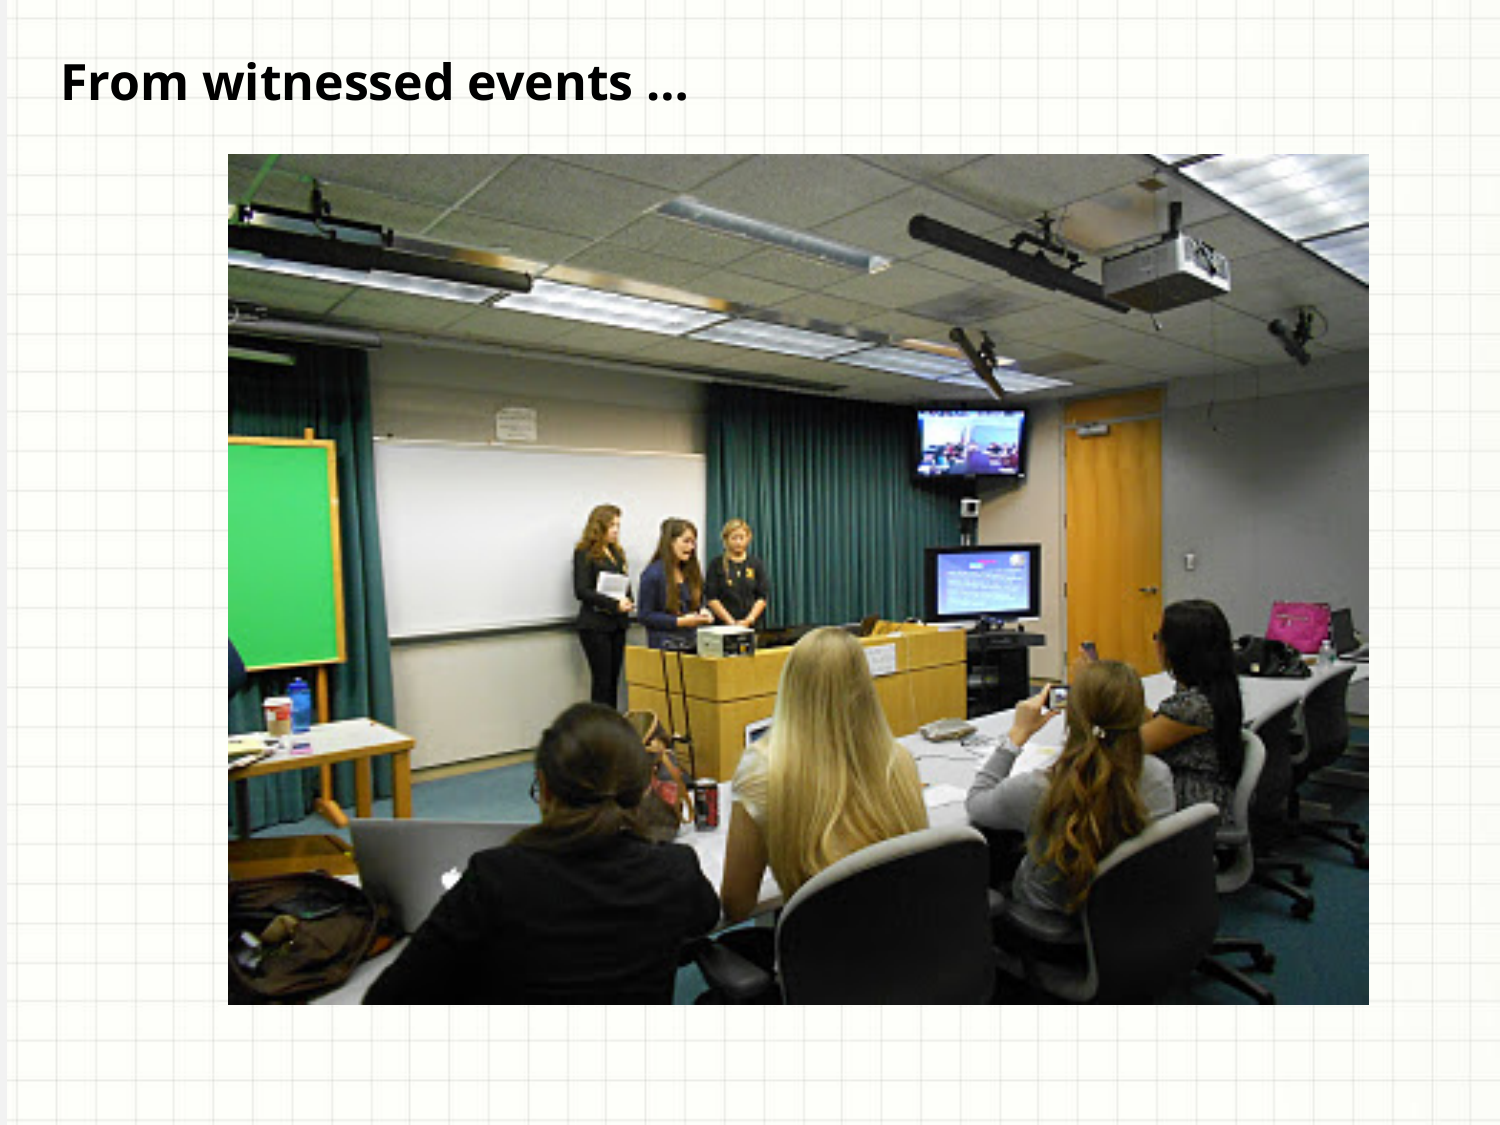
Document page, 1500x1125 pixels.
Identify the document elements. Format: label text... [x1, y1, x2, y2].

text_box From witnessed events … [45, 42, 1130, 118]
picture [7, 0, 1500, 1125]
